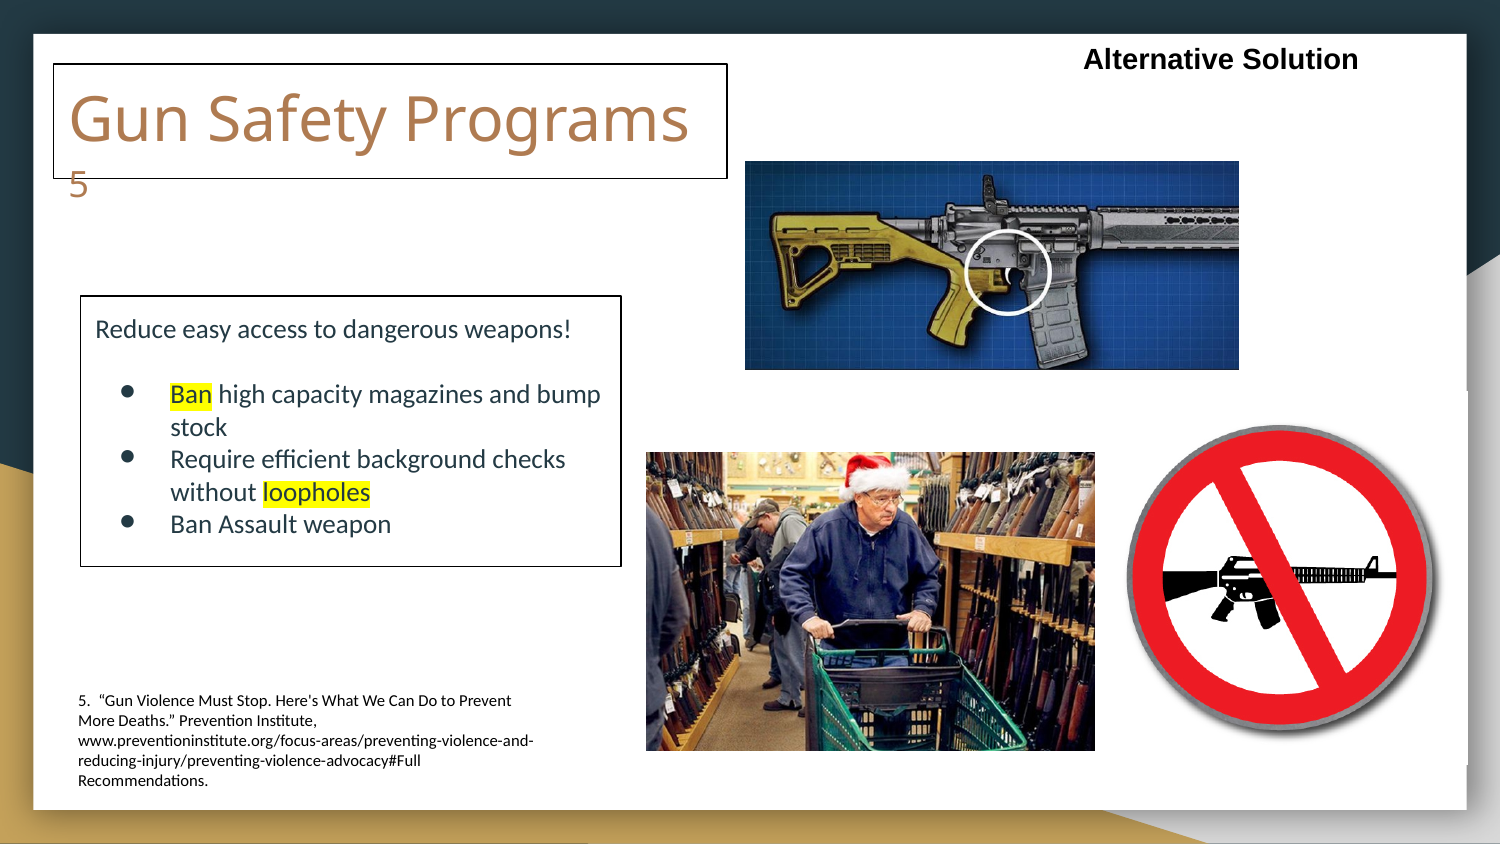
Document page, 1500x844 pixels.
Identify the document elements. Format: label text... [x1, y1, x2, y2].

picture [745, 161, 1239, 370]
picture [646, 391, 1468, 765]
text_box Alternative Solution [1068, 25, 1394, 86]
text_box 5. “Gun Violence Must Stop. Here's What We Can Do to Prevent More Deaths.” Prevention Institute, www.preventioninstitute.org/focus-areas/preventing-violence-and-reducing-injury/preventing-violence-advocacy#Full Recommendations. [63, 674, 563, 770]
title Gun Safety Programs 5 [53, 64, 728, 179]
list Reduce easy access to dangerous weapons! Ban high capacity magazines and bump stock Require efficient background checks without loopholes Ban Assault weapon [80, 295, 621, 567]
